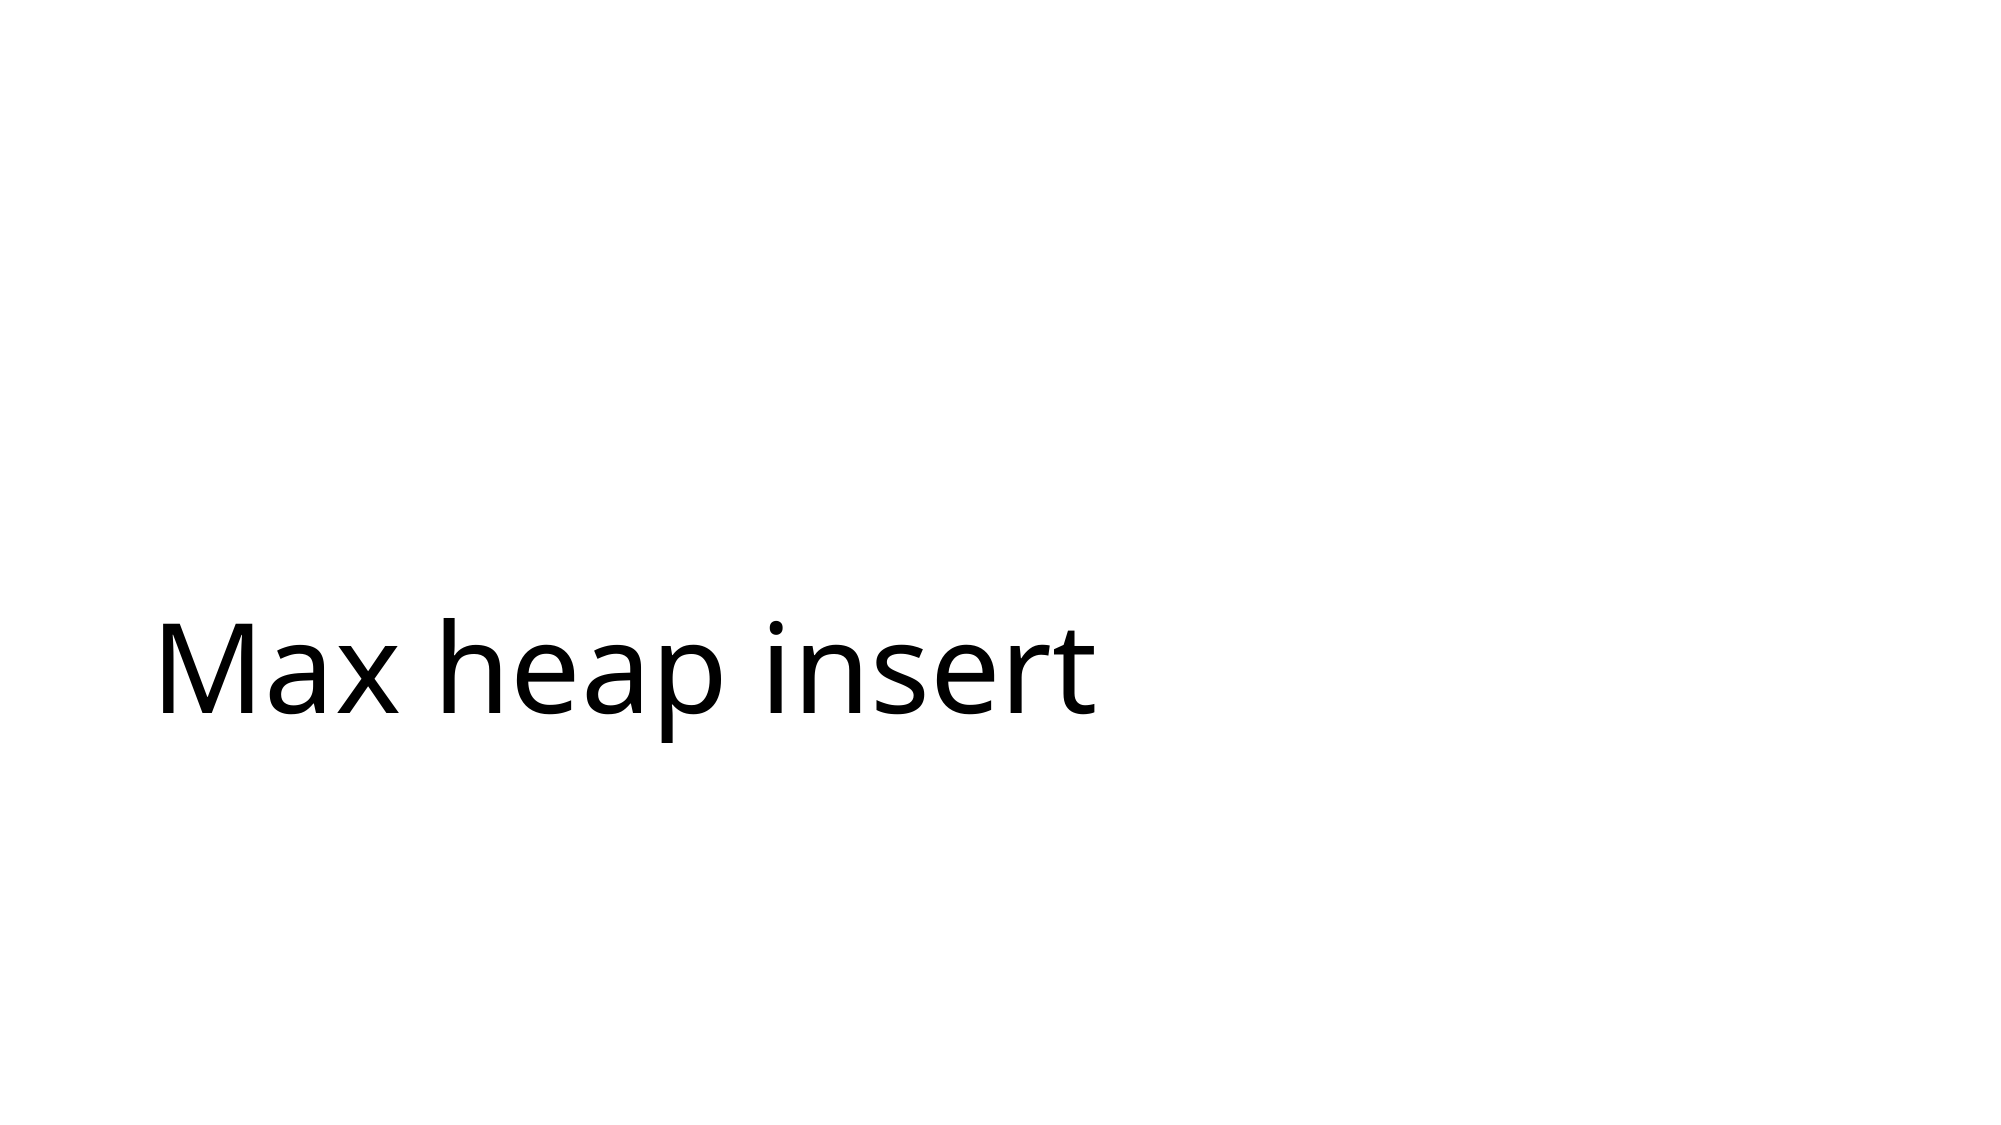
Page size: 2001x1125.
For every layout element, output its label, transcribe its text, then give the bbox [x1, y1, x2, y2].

title Max heap insert [136, 280, 1862, 749]
